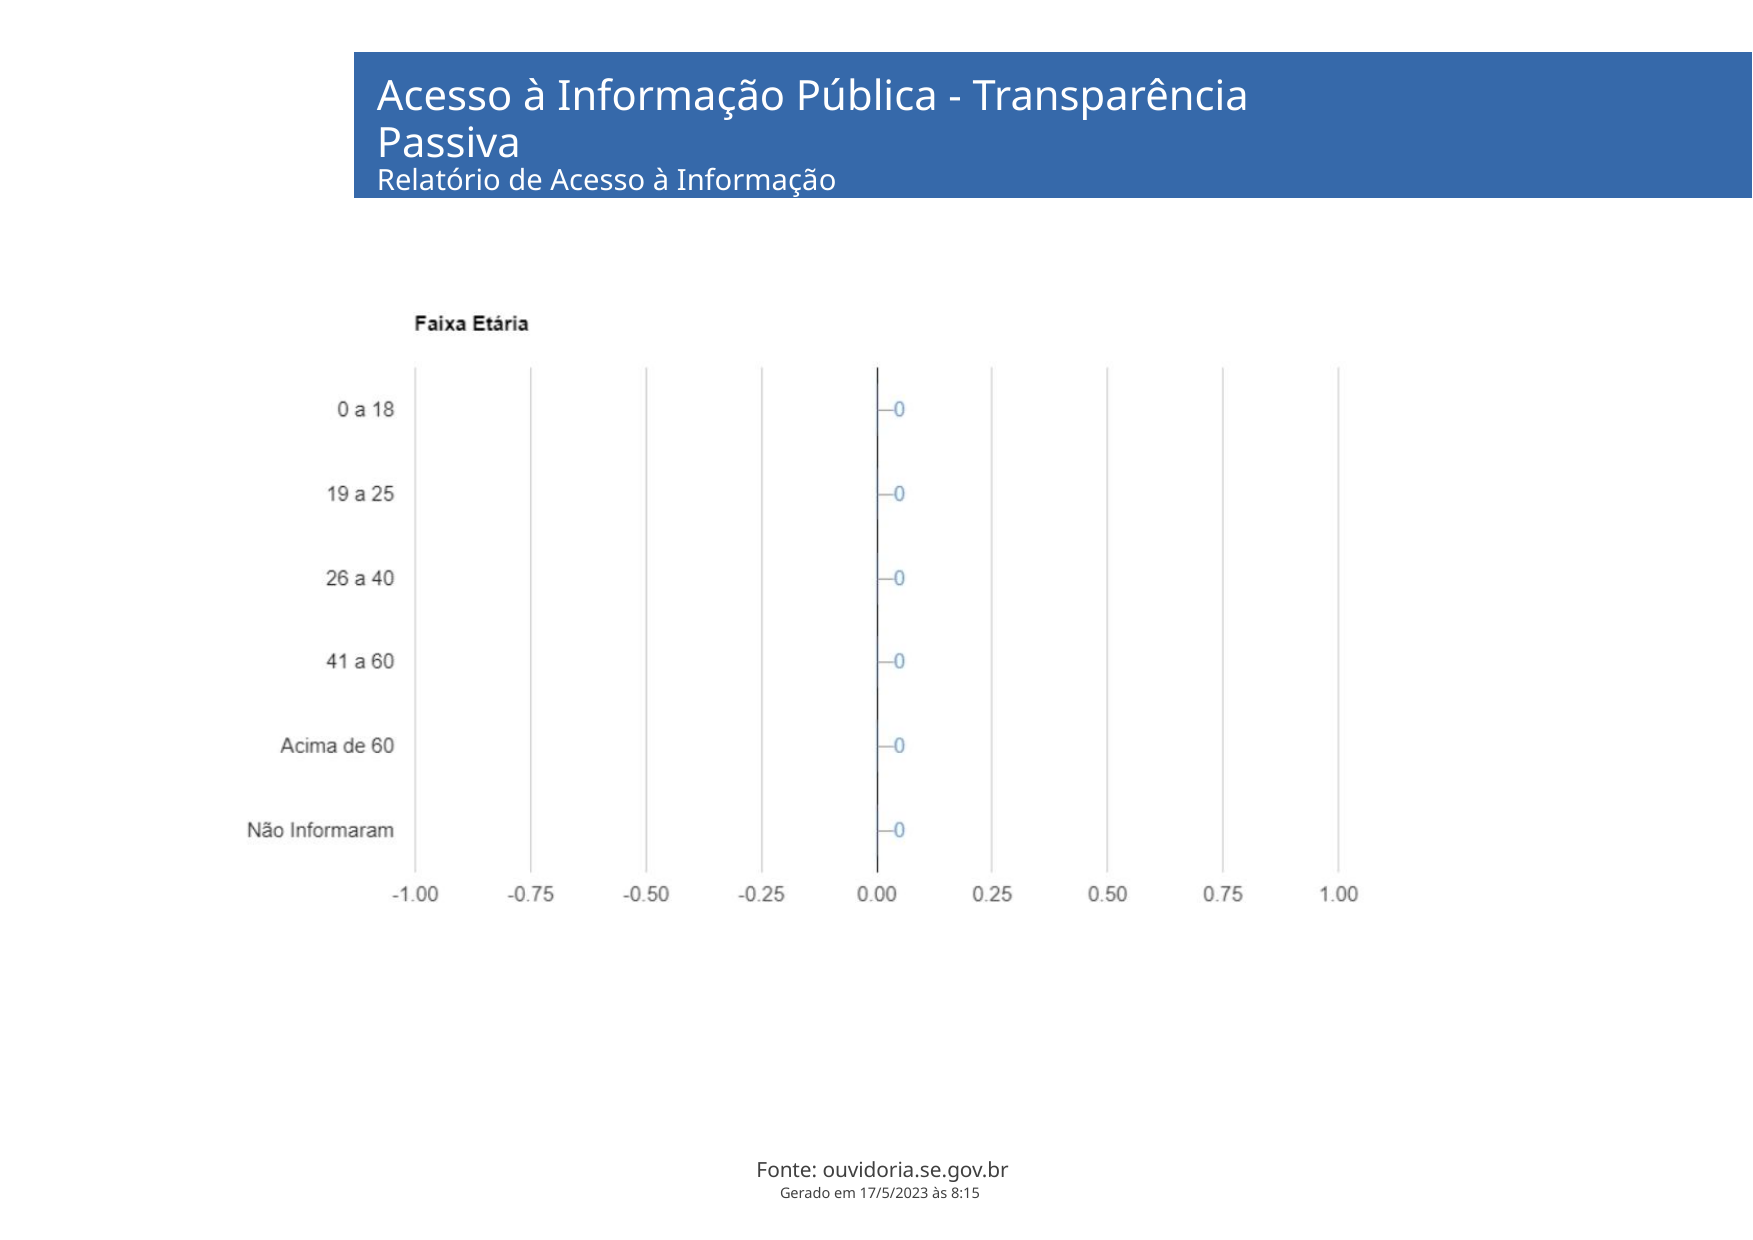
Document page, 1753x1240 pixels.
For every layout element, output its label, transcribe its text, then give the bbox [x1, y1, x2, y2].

text_box [155, 211, 1599, 1028]
text_box Fonte: ouvidoria.se.gov.br [756, 1158, 1023, 1182]
text_box Gerado em 17/5/2023 às 8:15 [780, 1184, 999, 1202]
text_box Acesso à Informação Pública - Transparência Passiva Relatório de Acesso à Informação EMSETURAbril a Abril de 2023 [376, 72, 1403, 228]
text_box [354, 52, 1752, 198]
